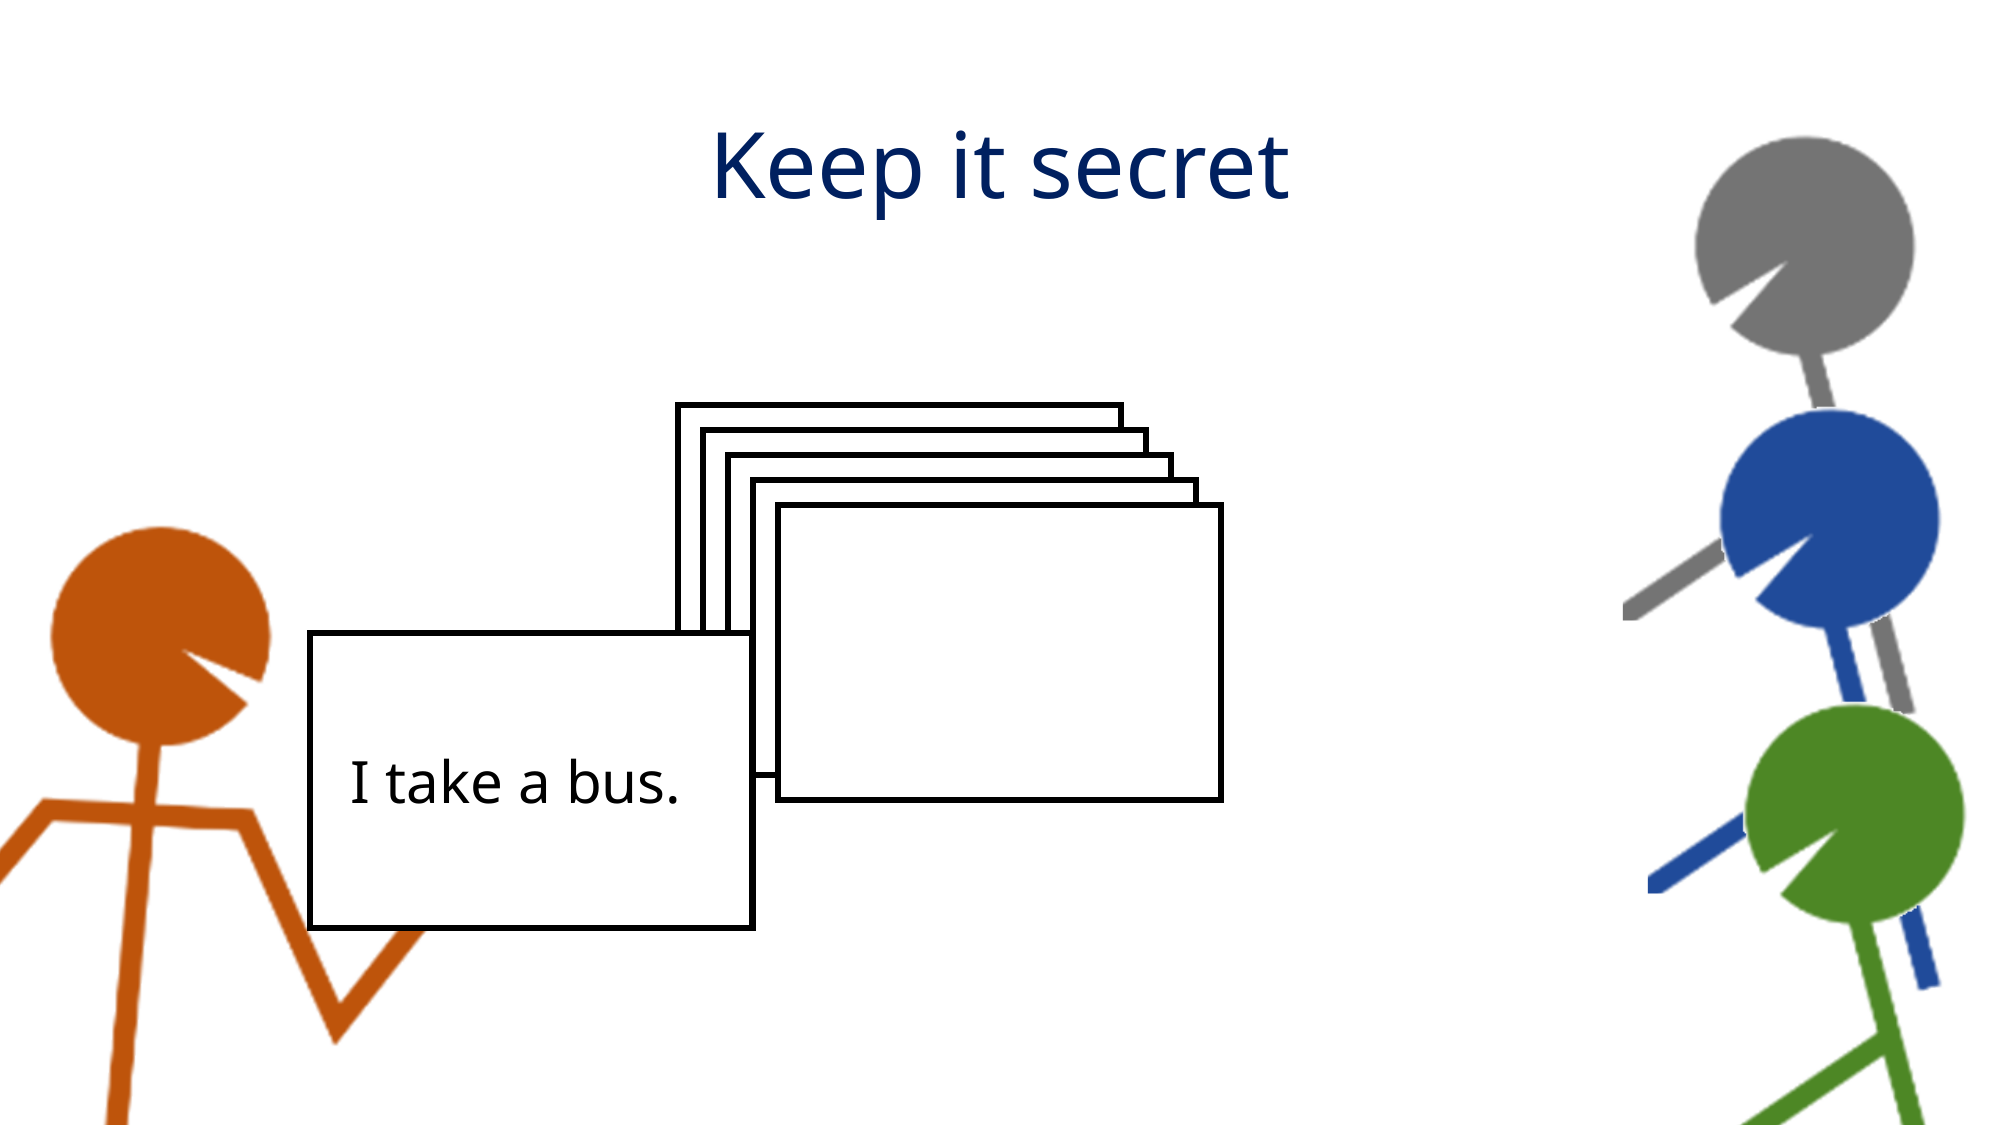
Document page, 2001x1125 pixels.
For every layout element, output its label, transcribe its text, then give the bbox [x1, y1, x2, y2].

picture [1576, 84, 2000, 1125]
text_box [677, 404, 1122, 632]
text_box [727, 454, 1172, 632]
text_box Keep it secret [137, 59, 1863, 278]
text_box I take a bus. [532, 632, 754, 929]
picture [0, 494, 532, 1125]
text_box [777, 504, 1222, 801]
text_box [752, 479, 1197, 776]
text_box [702, 429, 1147, 632]
